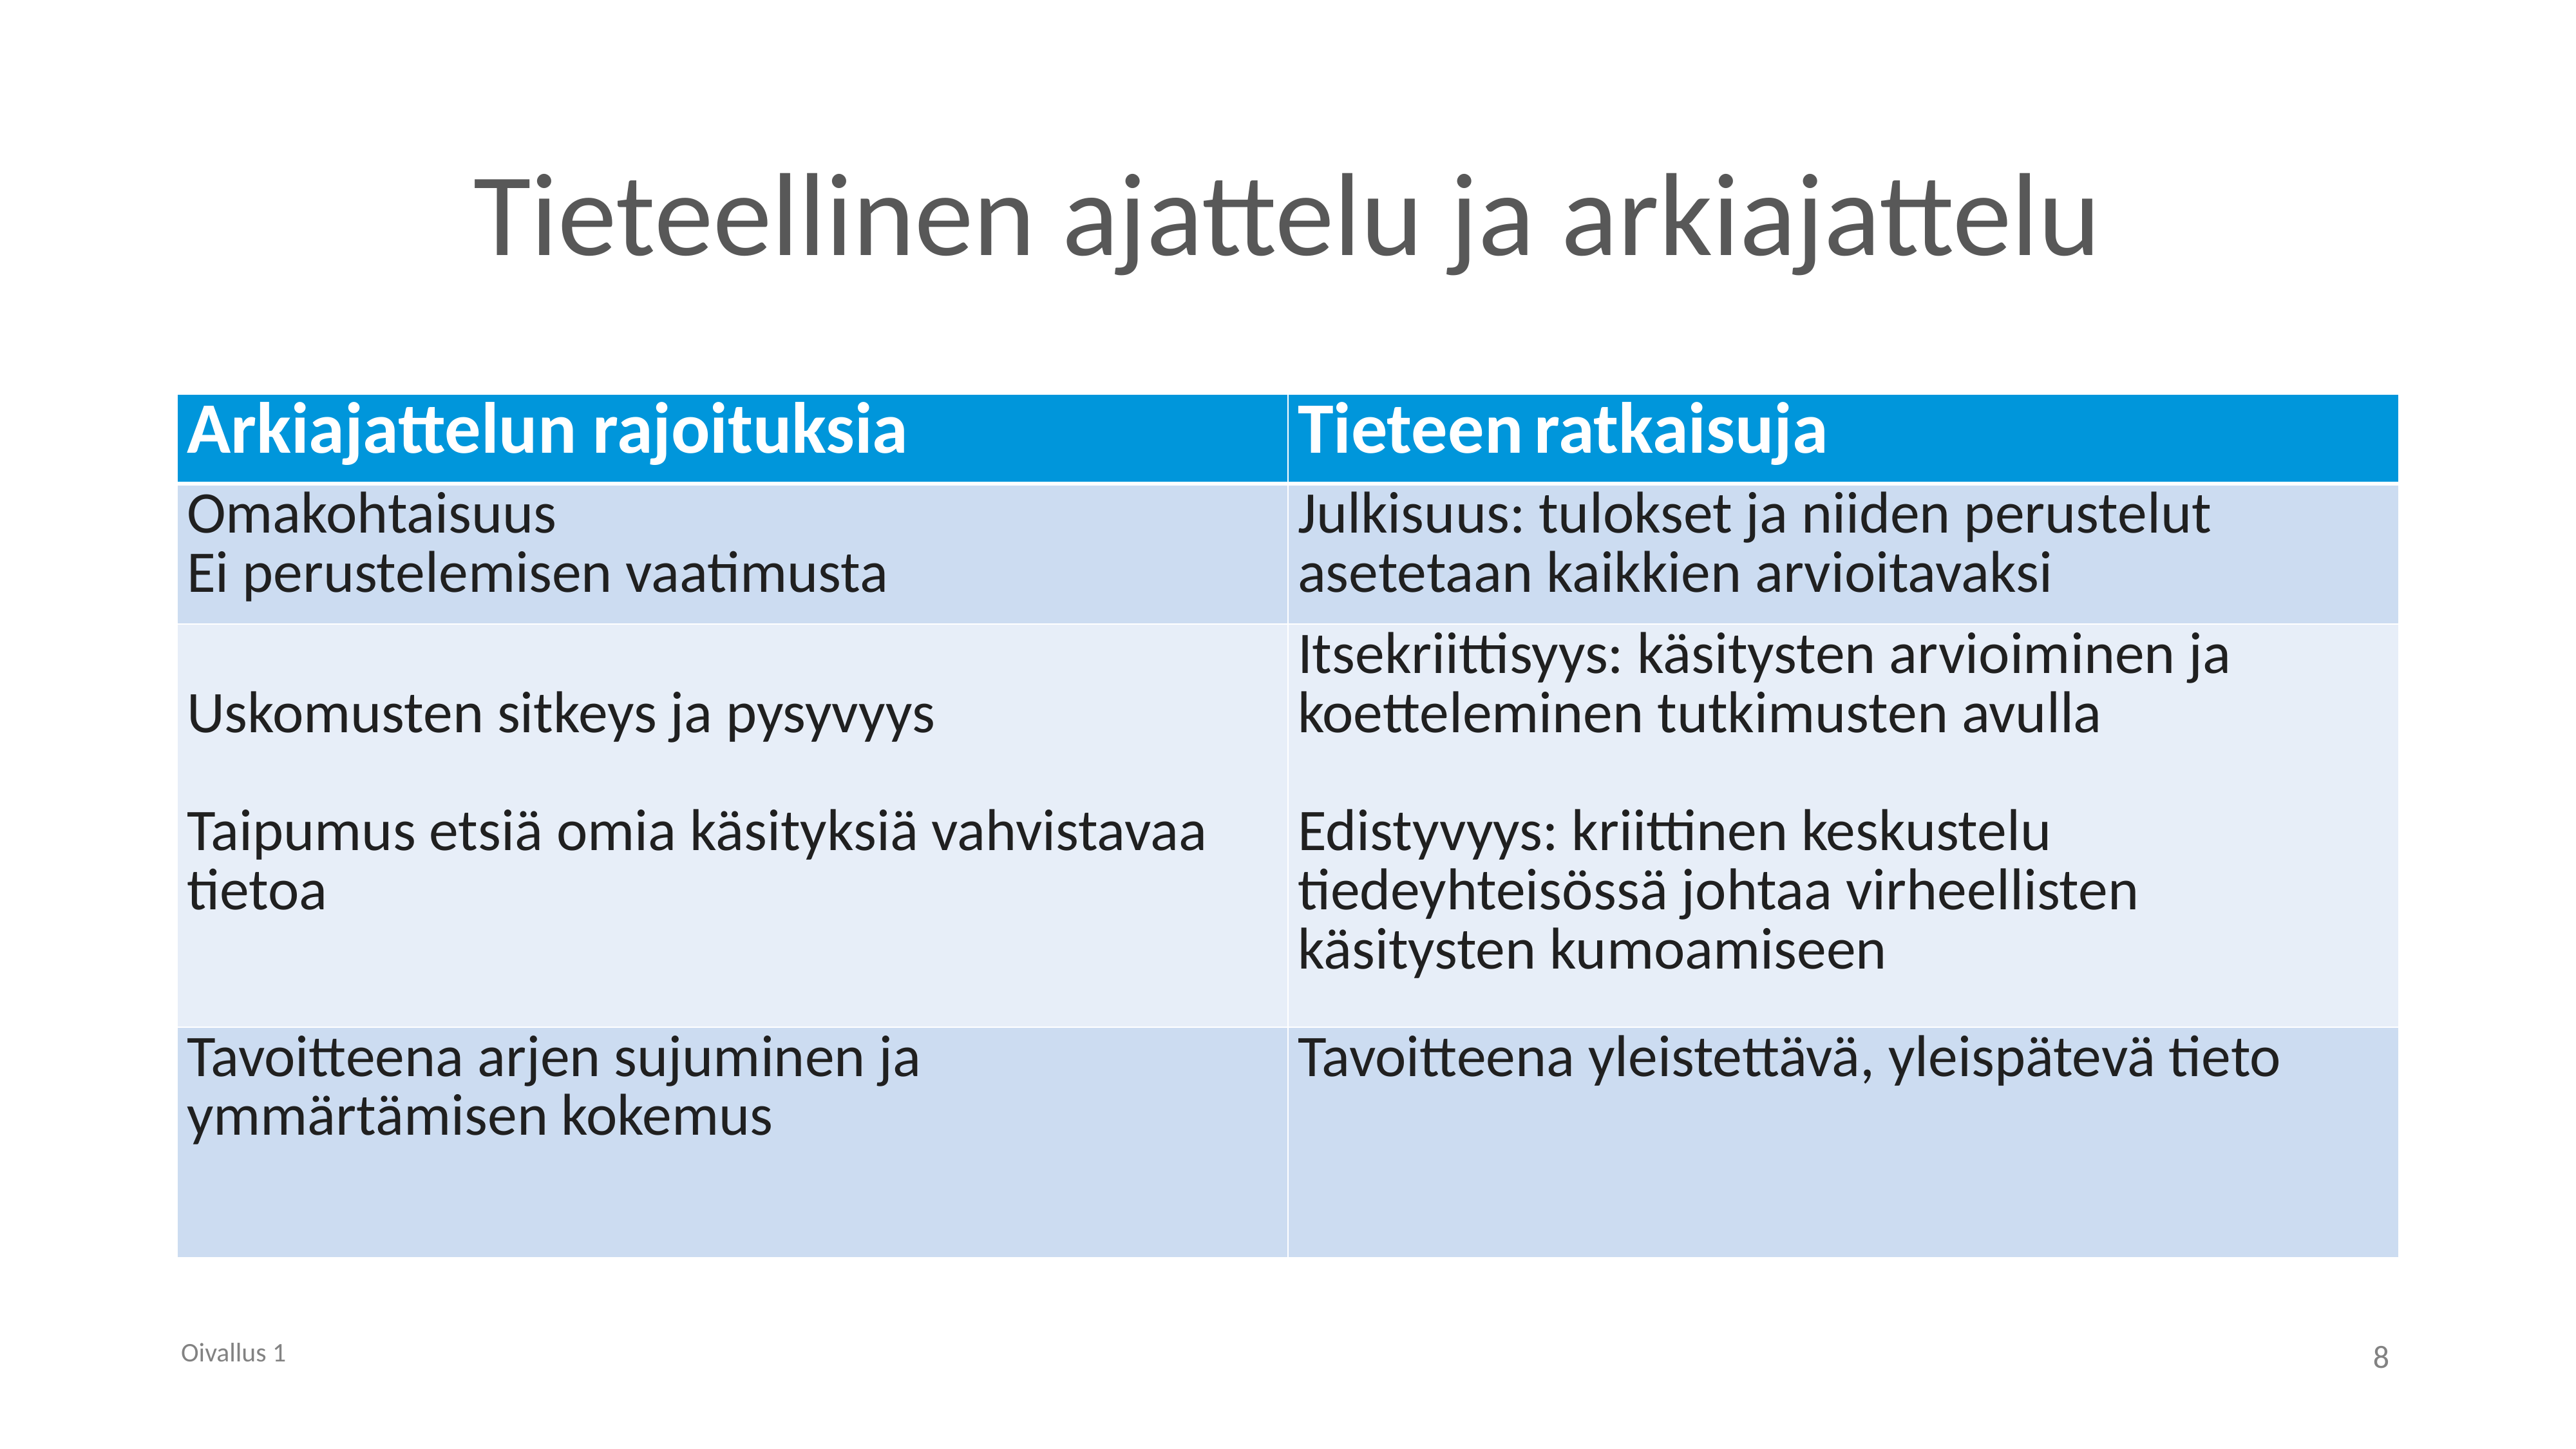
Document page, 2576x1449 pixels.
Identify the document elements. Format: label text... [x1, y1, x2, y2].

table_cell Uskomusten sitkeys ja pysyvyys Taipumus etsiä omia käsityksiä vahvistavaa tietoa [178, 625, 1287, 1027]
table_cell Tavoitteena yleistettävä, yleispätevä tieto [1289, 1028, 2398, 1257]
title Tieteellinen ajattelu ja arkiajattelu [177, 77, 2399, 357]
table_cell Julkisuus: tulokset ja niiden perustelut asetetaan kaikkien arvioitavaksi [1289, 486, 2398, 623]
table_cell Itsekriittisyys: käsitysten arvioiminen ja koetteleminen tutkimusten avulla Edistyvyys: kriittinen keskustelu tiedeyhteisössä johtaa virheellisten käsitysten kumoamiseen [1289, 625, 2398, 1027]
table_cell Tavoitteena arjen sujuminen ja ymmärtämisen kokemus [178, 1028, 1287, 1257]
footer Oivallus 1 [171, 1294, 1041, 1372]
slide_number 8 [1819, 1302, 2399, 1380]
table_cell Omakohtaisuus Ei perustelemisen vaatimusta [178, 486, 1287, 623]
table_header Tieteen ratkaisuja [1289, 395, 2398, 482]
table_header Arkiajattelun rajoituksia [178, 395, 1287, 482]
